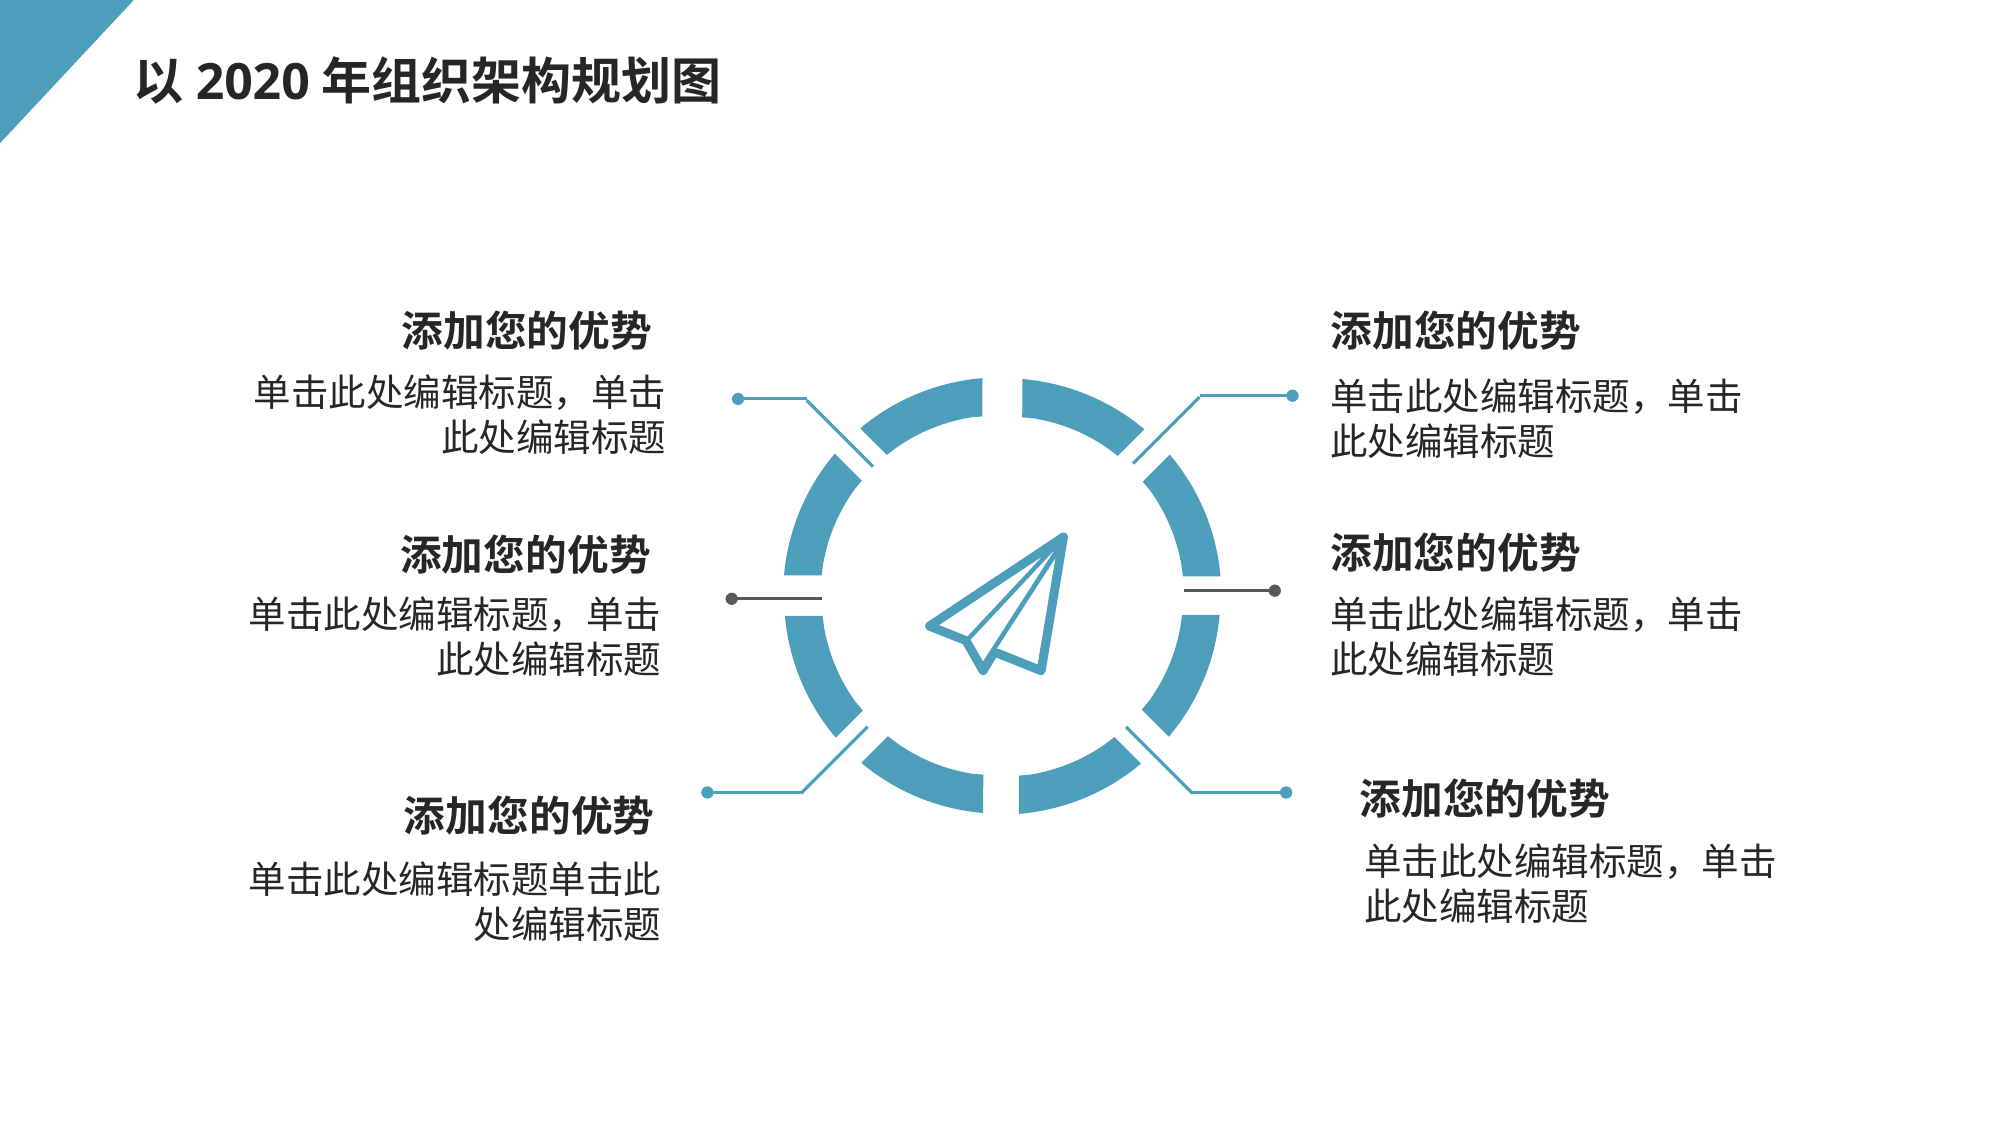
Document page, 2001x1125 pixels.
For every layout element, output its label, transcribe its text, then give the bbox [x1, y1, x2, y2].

text_box 添加您的优势 [386, 303, 761, 363]
text_box 添加您的优势 [1344, 771, 1740, 831]
text_box 添加您的优势 [1315, 303, 1702, 363]
text_box 单击此处编辑标题，单击此处编辑标题 [219, 583, 677, 689]
text_box 添加您的优势 [385, 527, 707, 587]
text_box 单击此处编辑标题，单击此处编辑标题 [1315, 365, 1773, 471]
text_box 以2020年组织架构规划图 [133, 38, 1557, 122]
text_box [0, 0, 136, 145]
text_box 单击此处编辑标题，单击此处编辑标题 [1315, 583, 1773, 689]
text_box 单击此处编辑标题，单击此处编辑标题 [1349, 830, 1807, 936]
text_box 添加您的优势 [1315, 525, 1739, 583]
text_box 单击此处编辑标题，单击此处编辑标题 [223, 362, 681, 467]
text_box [707, 352, 1293, 840]
text_box 添加您的优势 [389, 788, 790, 848]
text_box 单击此处编辑标题单击此处编辑标题 [218, 848, 676, 954]
